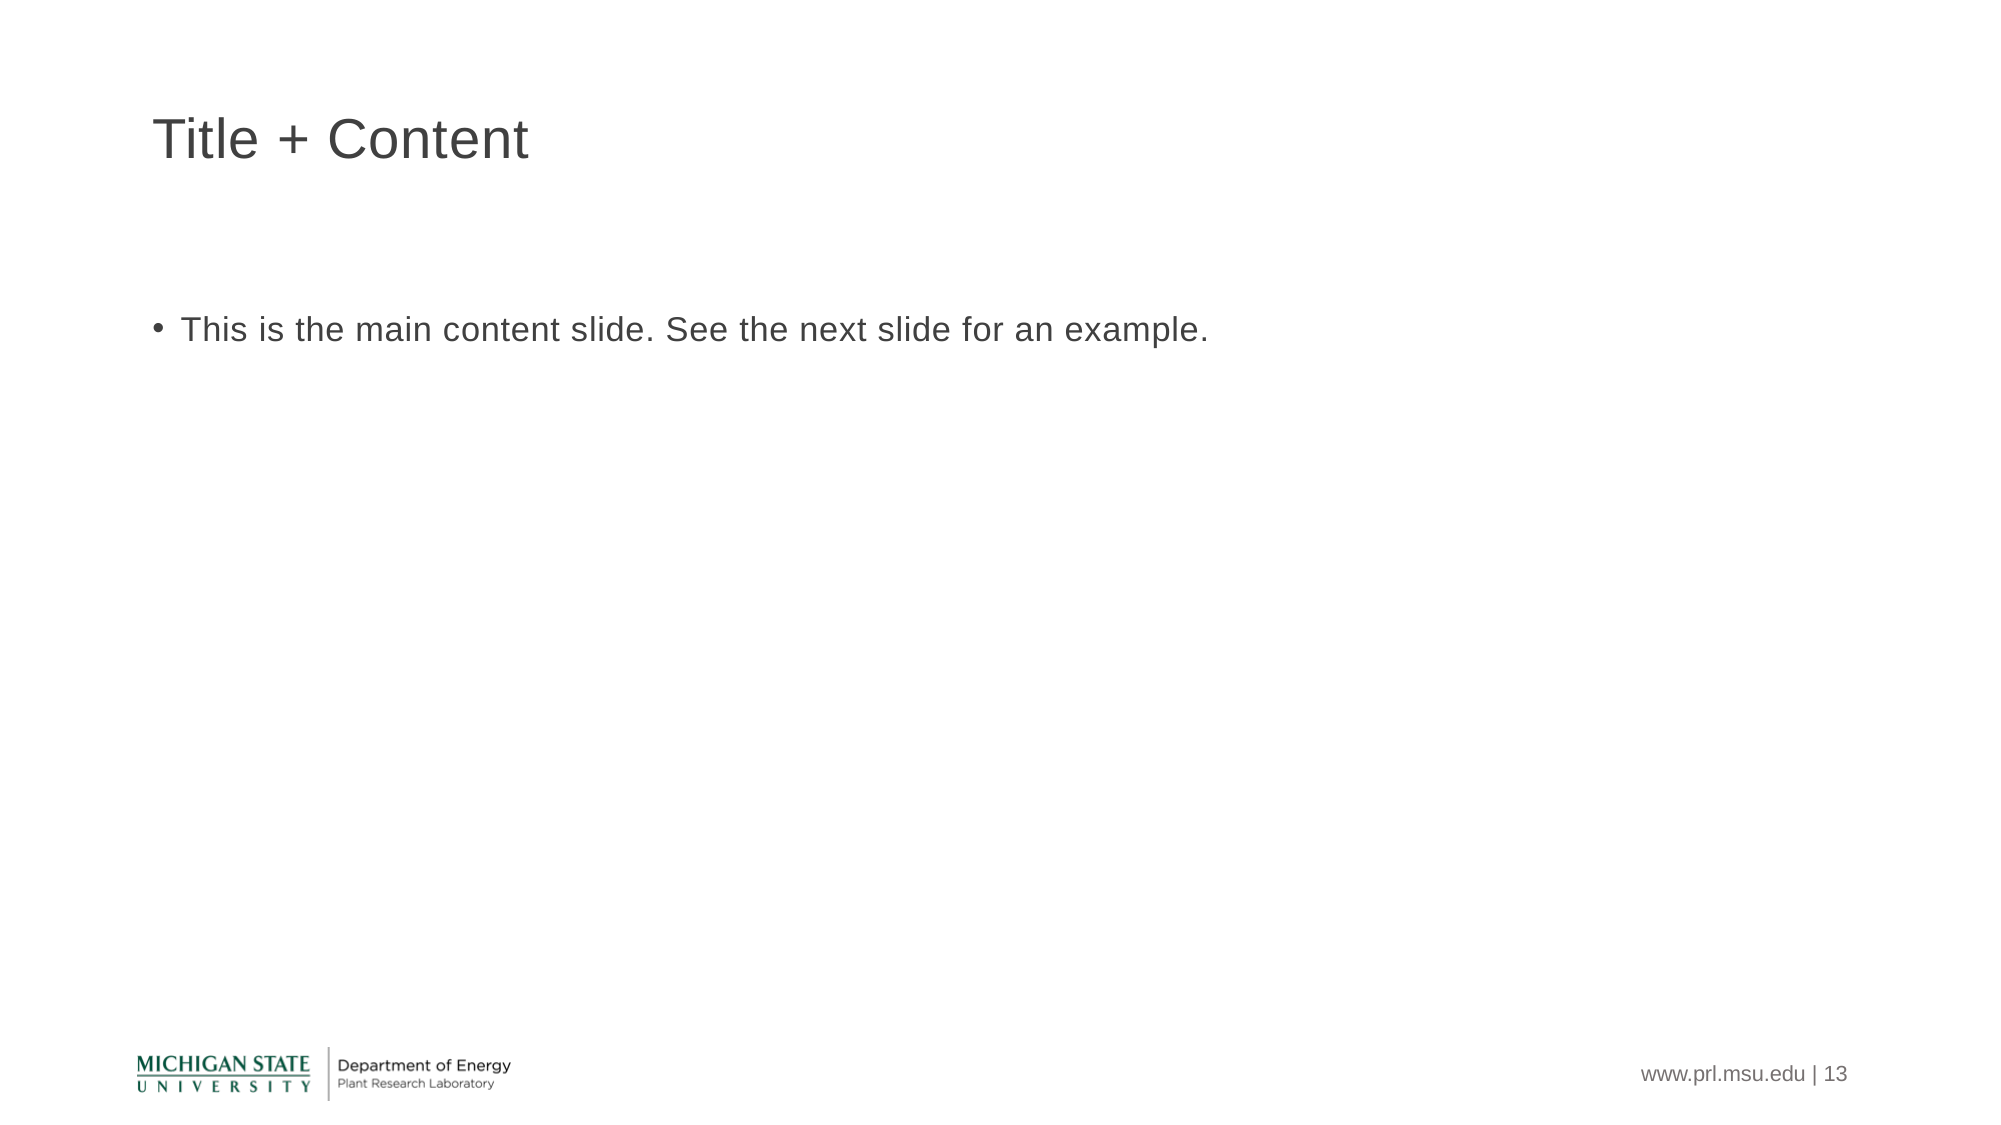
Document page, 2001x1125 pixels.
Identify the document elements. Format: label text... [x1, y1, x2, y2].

title Title + Content [137, 31, 1863, 249]
picture [137, 1047, 511, 1101]
list This is the main content slide. See the next slide for an example. [137, 299, 1863, 1005]
